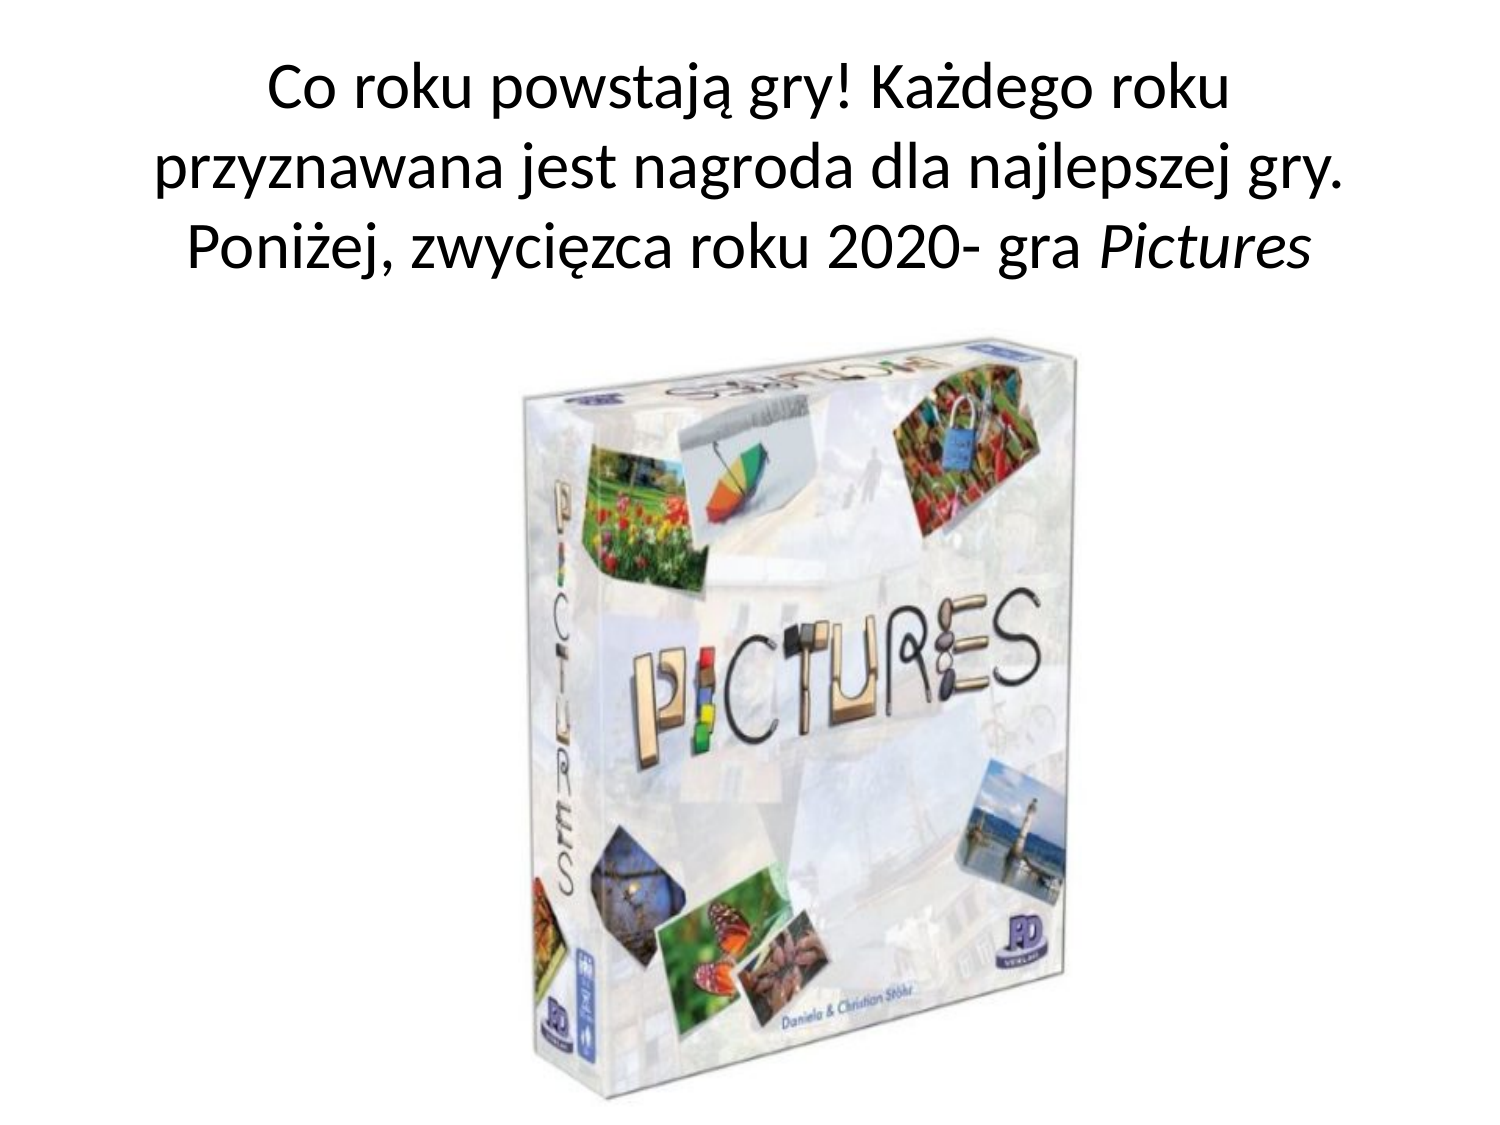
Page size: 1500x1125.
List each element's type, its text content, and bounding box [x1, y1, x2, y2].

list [430, 314, 1135, 1125]
title Co roku powstają gry! Każdego roku przyznawana jest nagroda dla najlepszej gry. Poniżej, zwycięzca roku 2020- gra Pictures [75, 45, 1425, 279]
